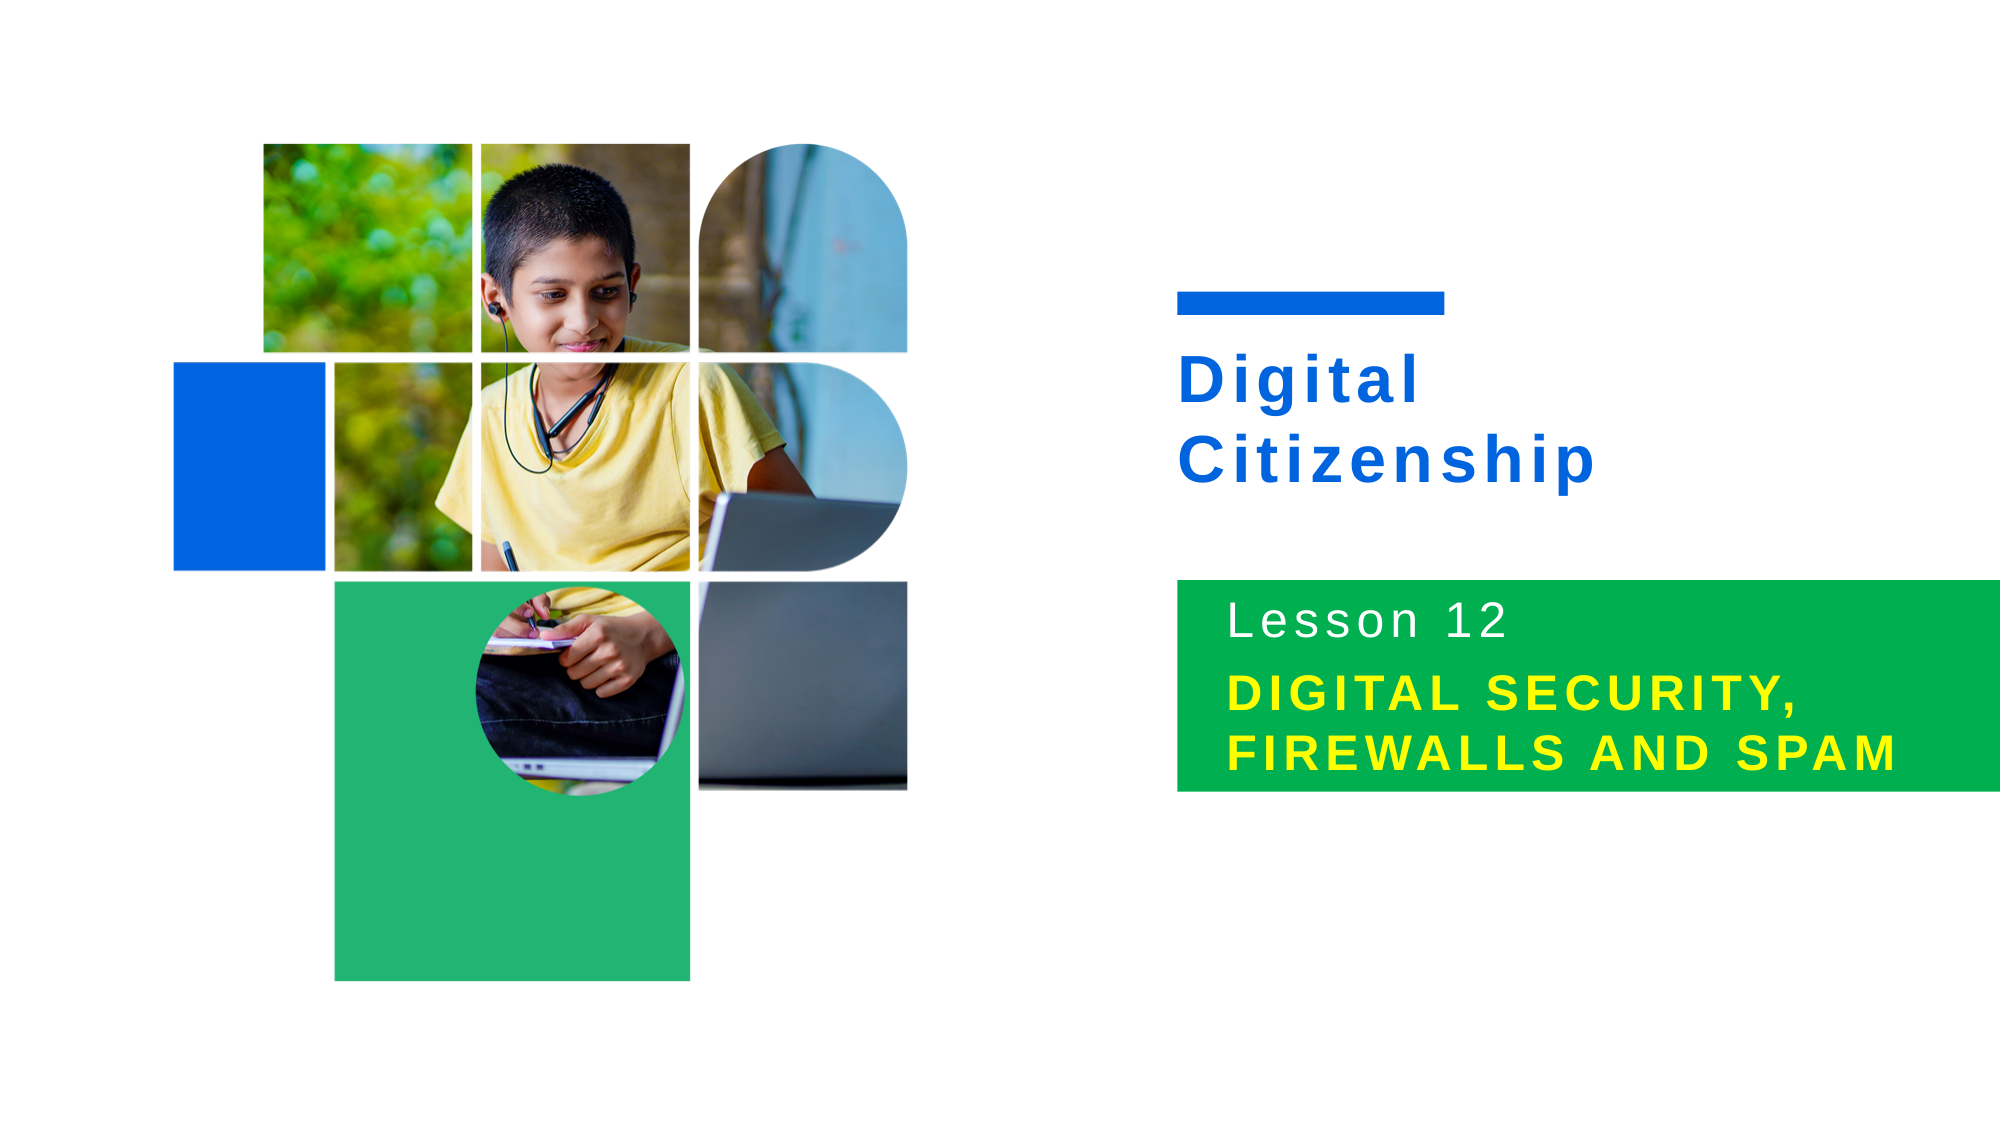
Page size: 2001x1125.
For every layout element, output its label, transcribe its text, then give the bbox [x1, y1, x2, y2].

text_box Lesson 12 DIGITAL SECURITY, FIREWALLS AND SPAM [1211, 580, 2000, 788]
text_box Digital Citizenship [1163, 328, 1713, 504]
picture [168, 137, 913, 988]
text_box [1176, 291, 1445, 316]
text_box [1176, 579, 2000, 793]
